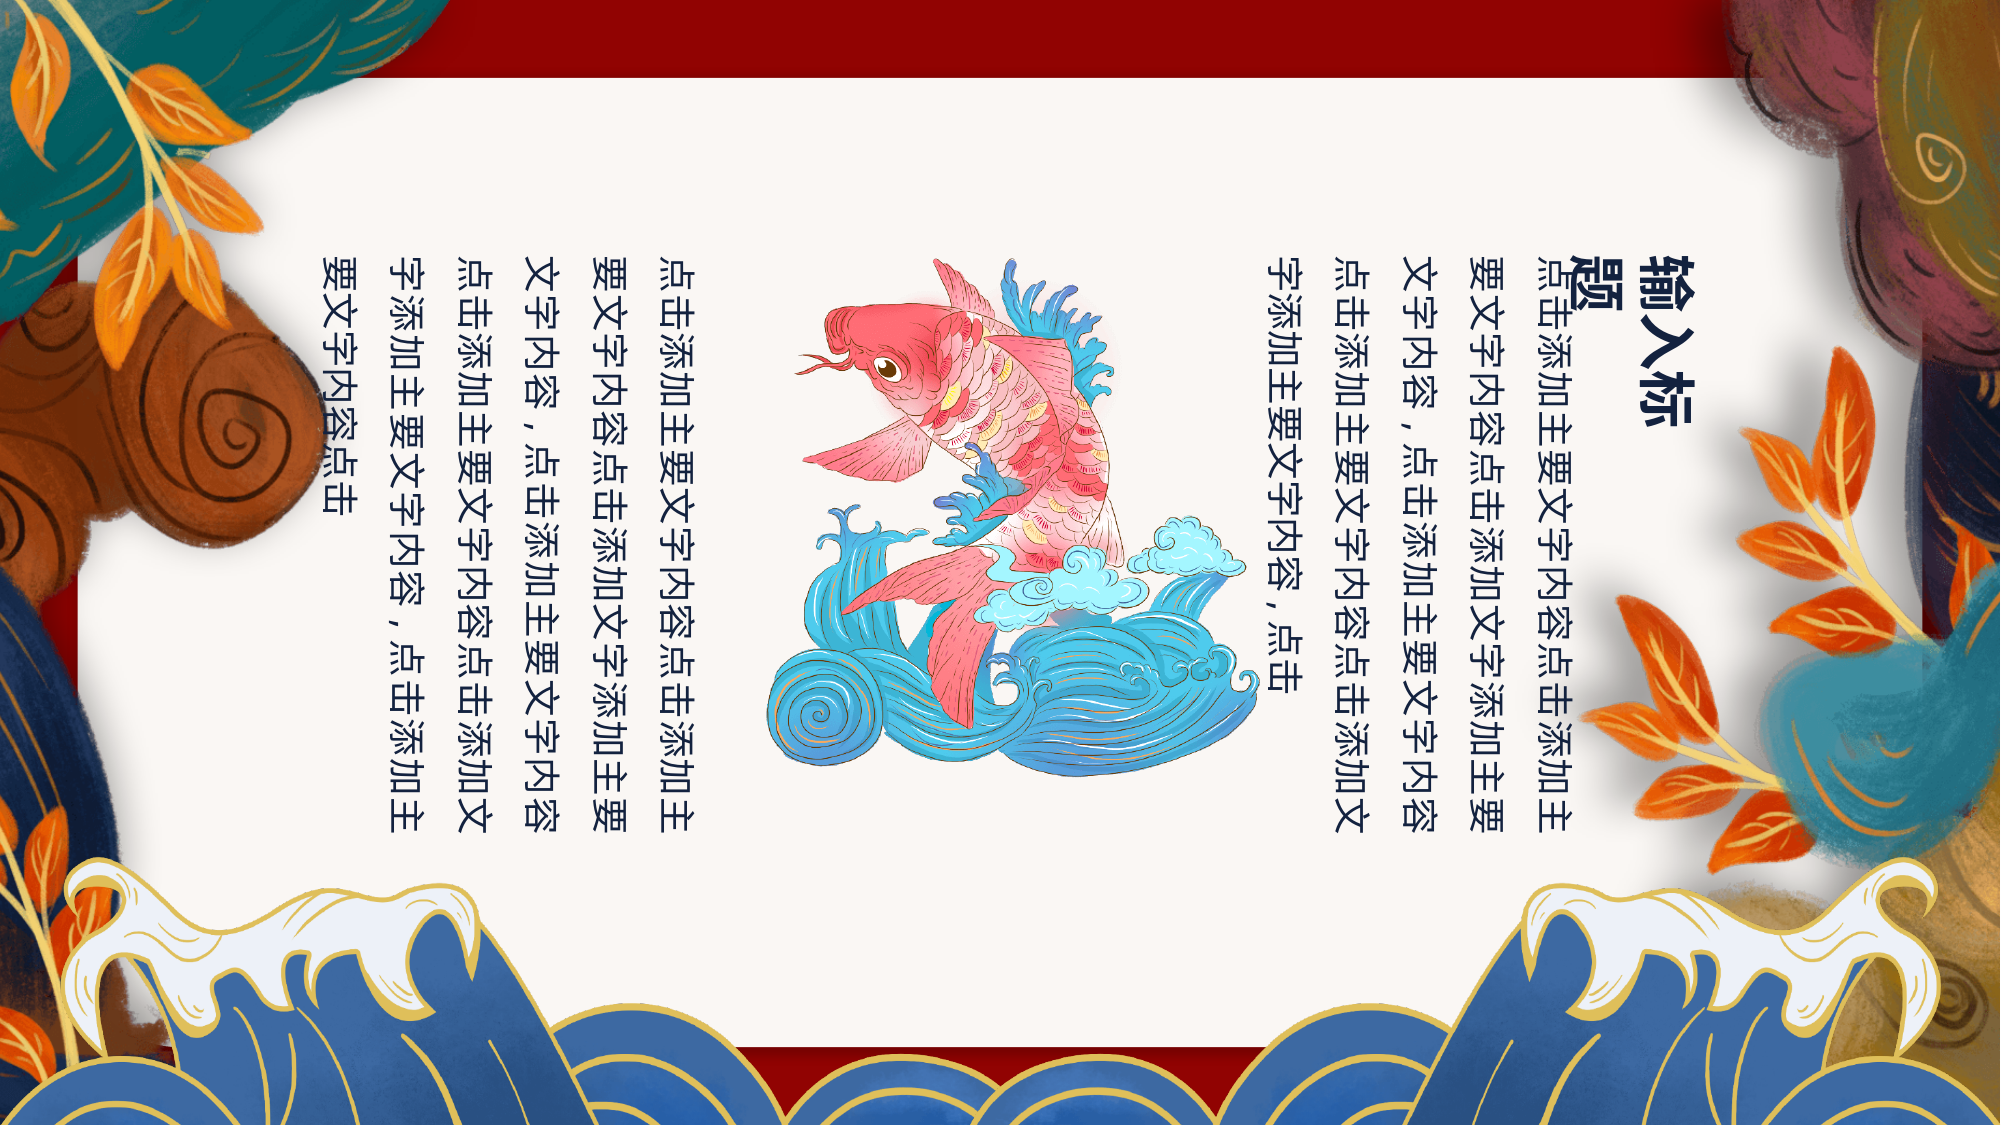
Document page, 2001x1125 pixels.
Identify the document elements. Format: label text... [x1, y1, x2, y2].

picture [0, 0, 2001, 1125]
text_box 点击添加主要文字内容点击添加主要文字内容点击添加文字添加主要文字内容,点击添加主要文字内容点击添加主要文字内容点击添加文字添加主要文字内容,点击添加主要文字内容点击 [363, 240, 731, 850]
text_box 输入标题 [1611, 239, 1712, 496]
text_box 点击添加主要文字内容点击添加主要文字内容点击添加文字添加主要文字内容,点击添加主要文字内容点击添加主要文字内容点击添加文字添加主要文字内容,点击 [1241, 240, 1609, 850]
